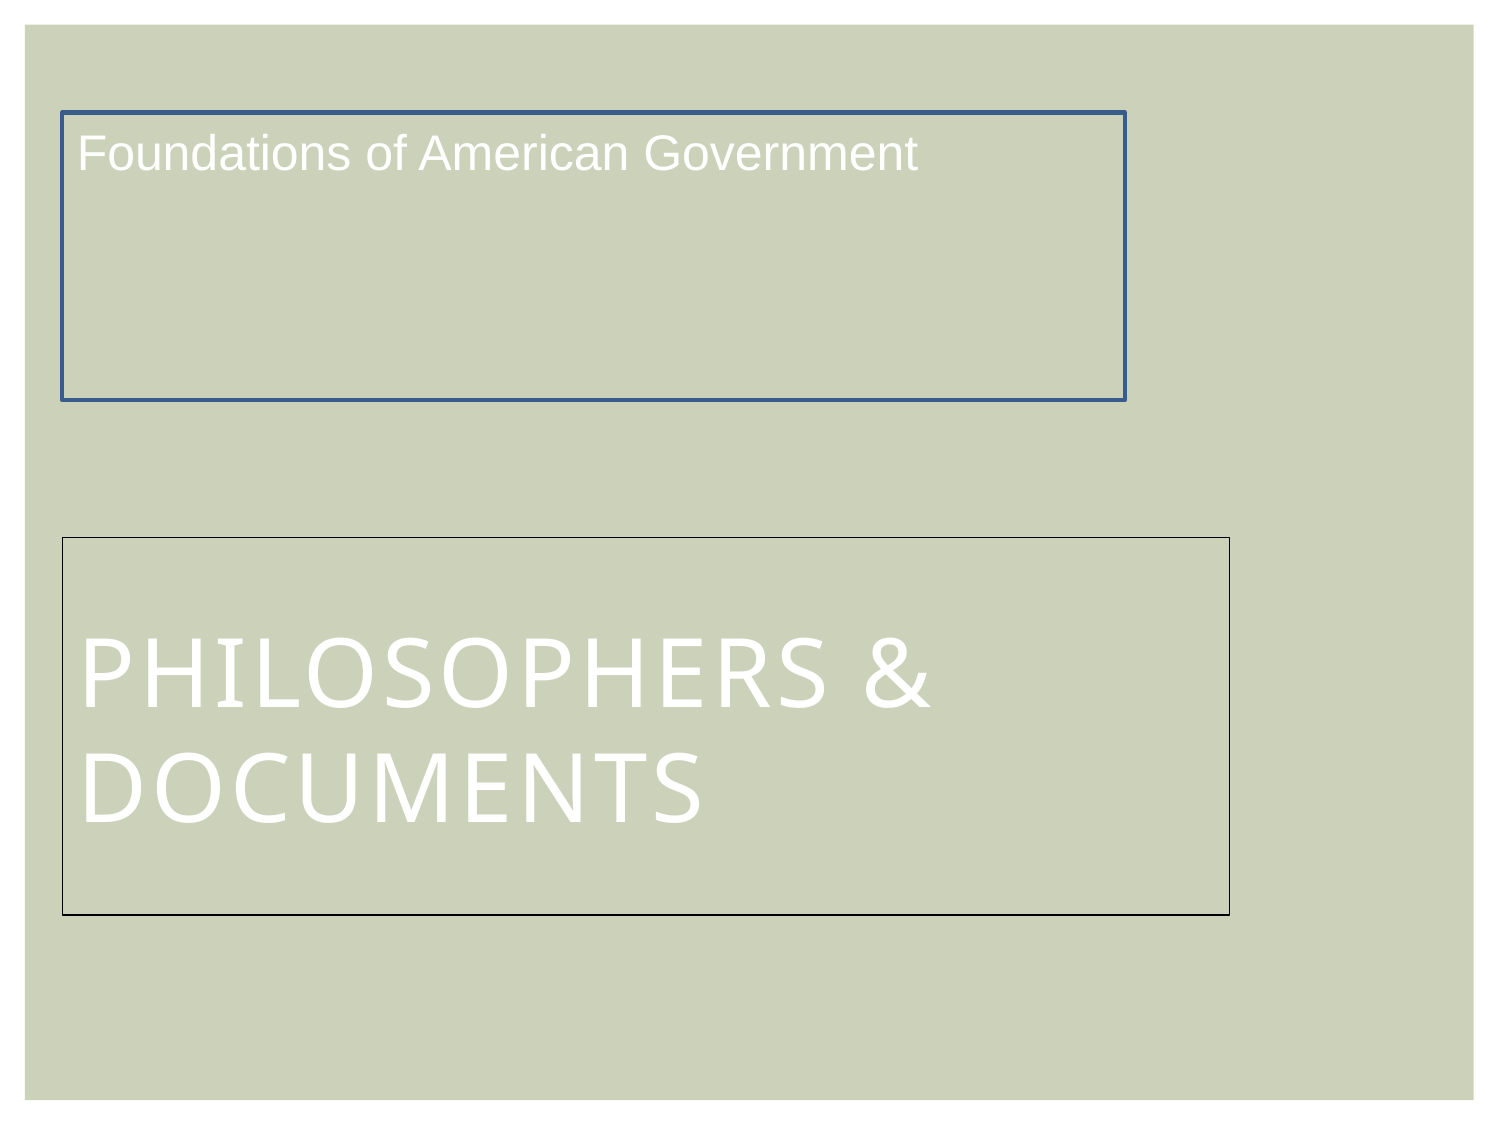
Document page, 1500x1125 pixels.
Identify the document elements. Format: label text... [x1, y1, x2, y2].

title Philosophers & Documents [62, 537, 1230, 916]
text_box Foundations of American Government [62, 112, 1126, 400]
